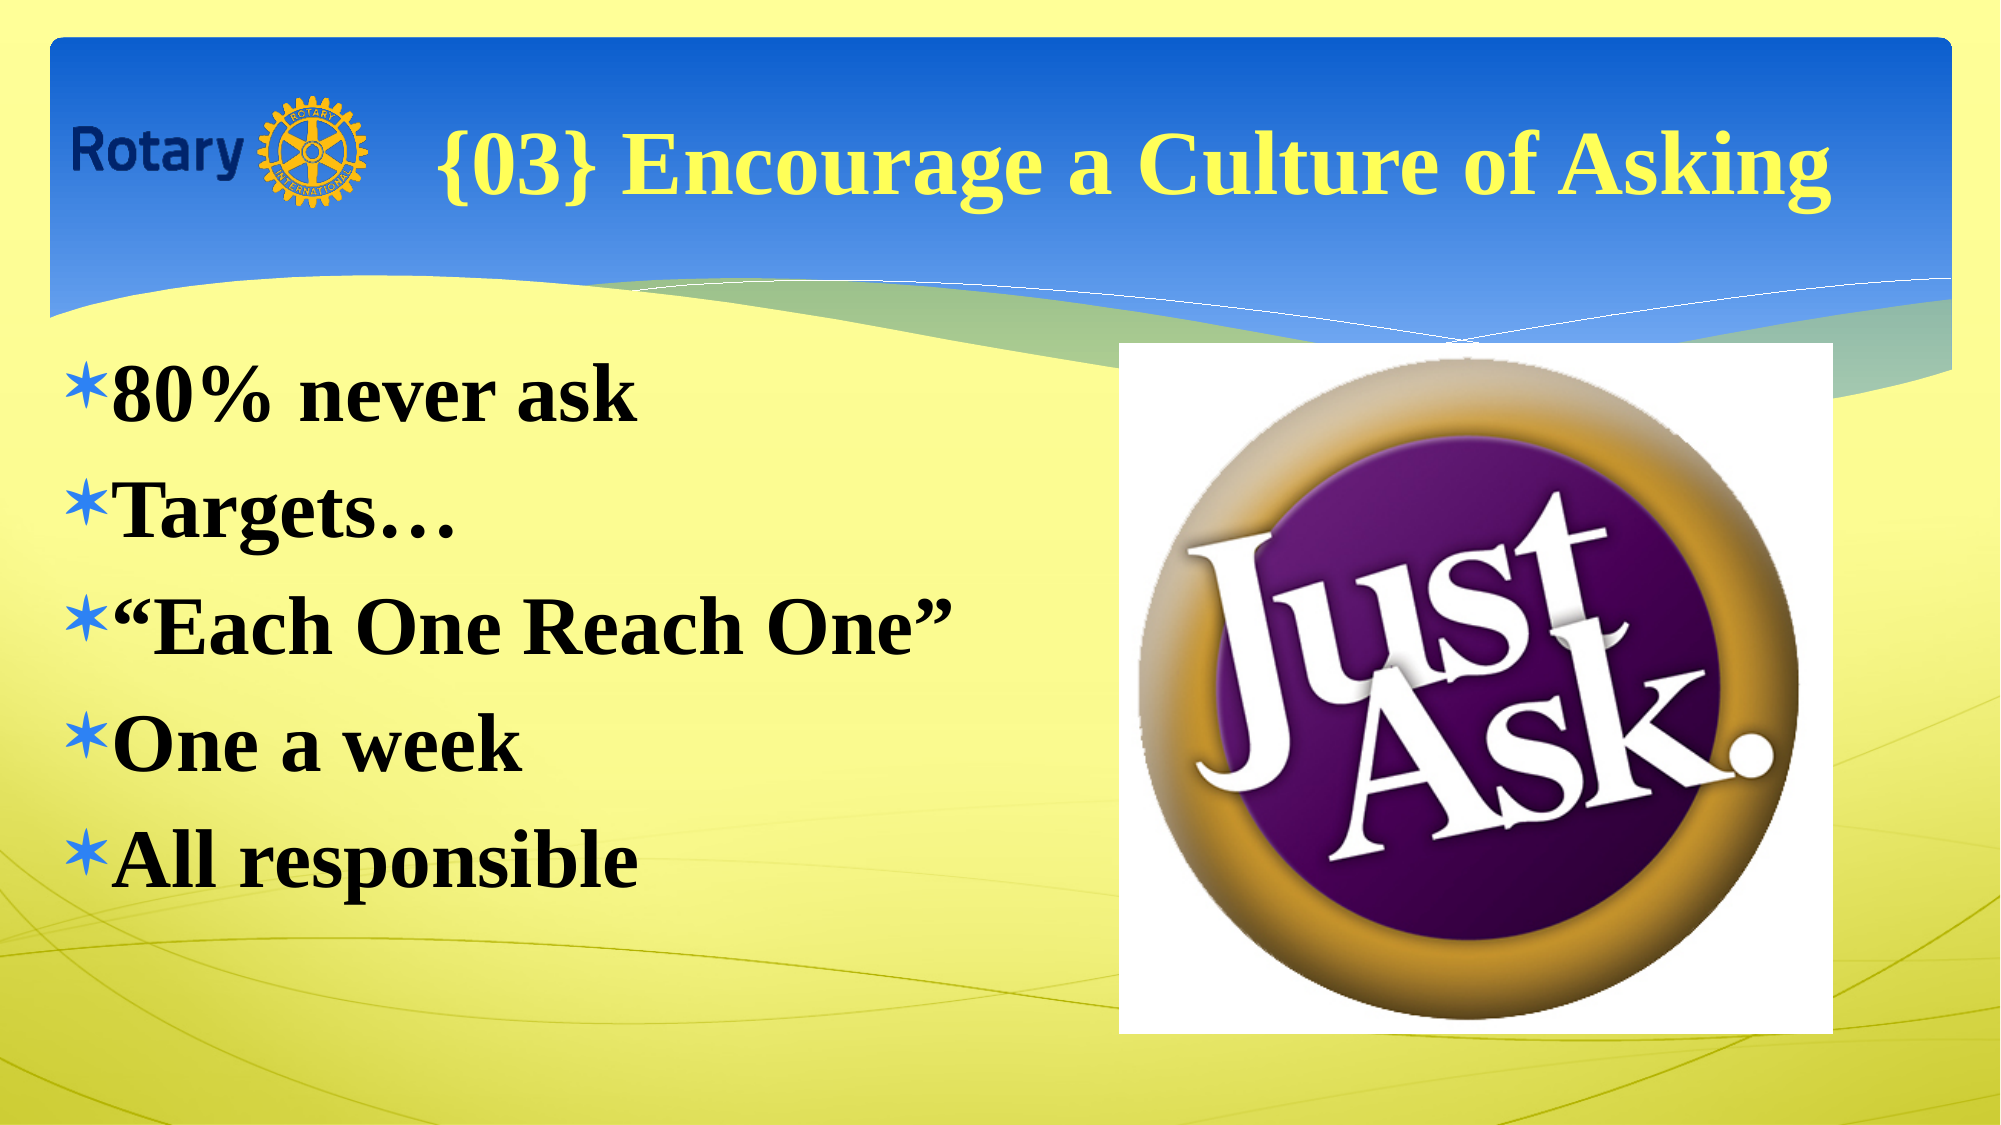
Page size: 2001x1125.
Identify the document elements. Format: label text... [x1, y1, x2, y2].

picture [73, 96, 368, 208]
title {03} Encourage a Culture of Asking [370, 55, 1900, 261]
picture [1118, 343, 1834, 1034]
list 80% never ask Targets… “Each One Reach One” One a week All responsible [51, 330, 1496, 1073]
